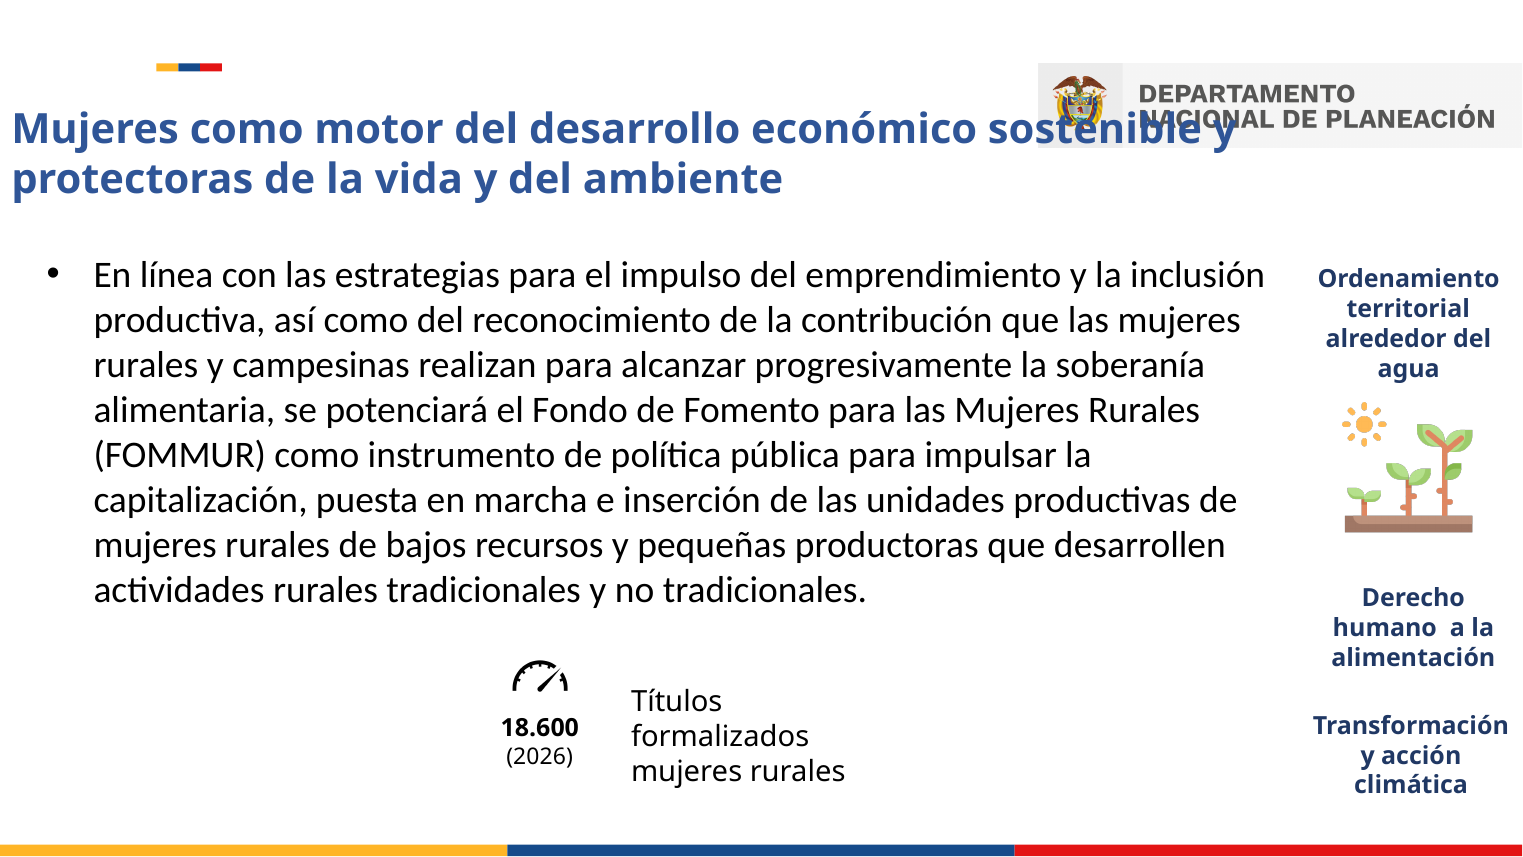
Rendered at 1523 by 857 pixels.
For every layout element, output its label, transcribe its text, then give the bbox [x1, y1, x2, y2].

text_box 18.600 (2026) [463, 704, 617, 777]
picture [1038, 63, 1523, 148]
picture [509, 645, 570, 706]
text_box En línea con las estrategias para el impulso del emprendimiento y la inclusión productiva, así como del reconocimiento de la contribución que las mujeres rurales y campesinas realizan para alcanzar progresivamente la soberanía alimentaria, se potenciará el Fondo de Fomento para las Mujeres Rurales (FOMMUR) como instrumento de política pública para impulsar la capitalización, puesta en marcha e inserción de las unidades productivas de mujeres rurales de bajos recursos y pequeñas productoras que desarrollen actividades rurales tradicionales y no tradicionales. [31, 242, 1305, 618]
text_box Ordenamiento territorial alrededor del agua [1295, 286, 1523, 359]
text_box Títulos formalizados mujeres rurales [616, 675, 906, 795]
title Mujeres como motor del desarrollo económico sostenible y protectoras de la vida y del ambiente [0, 115, 1273, 189]
picture [1342, 402, 1475, 535]
text_box Derecho humano a la alimentación [1300, 590, 1523, 663]
text_box Transformación y acción climática [1295, 717, 1523, 791]
